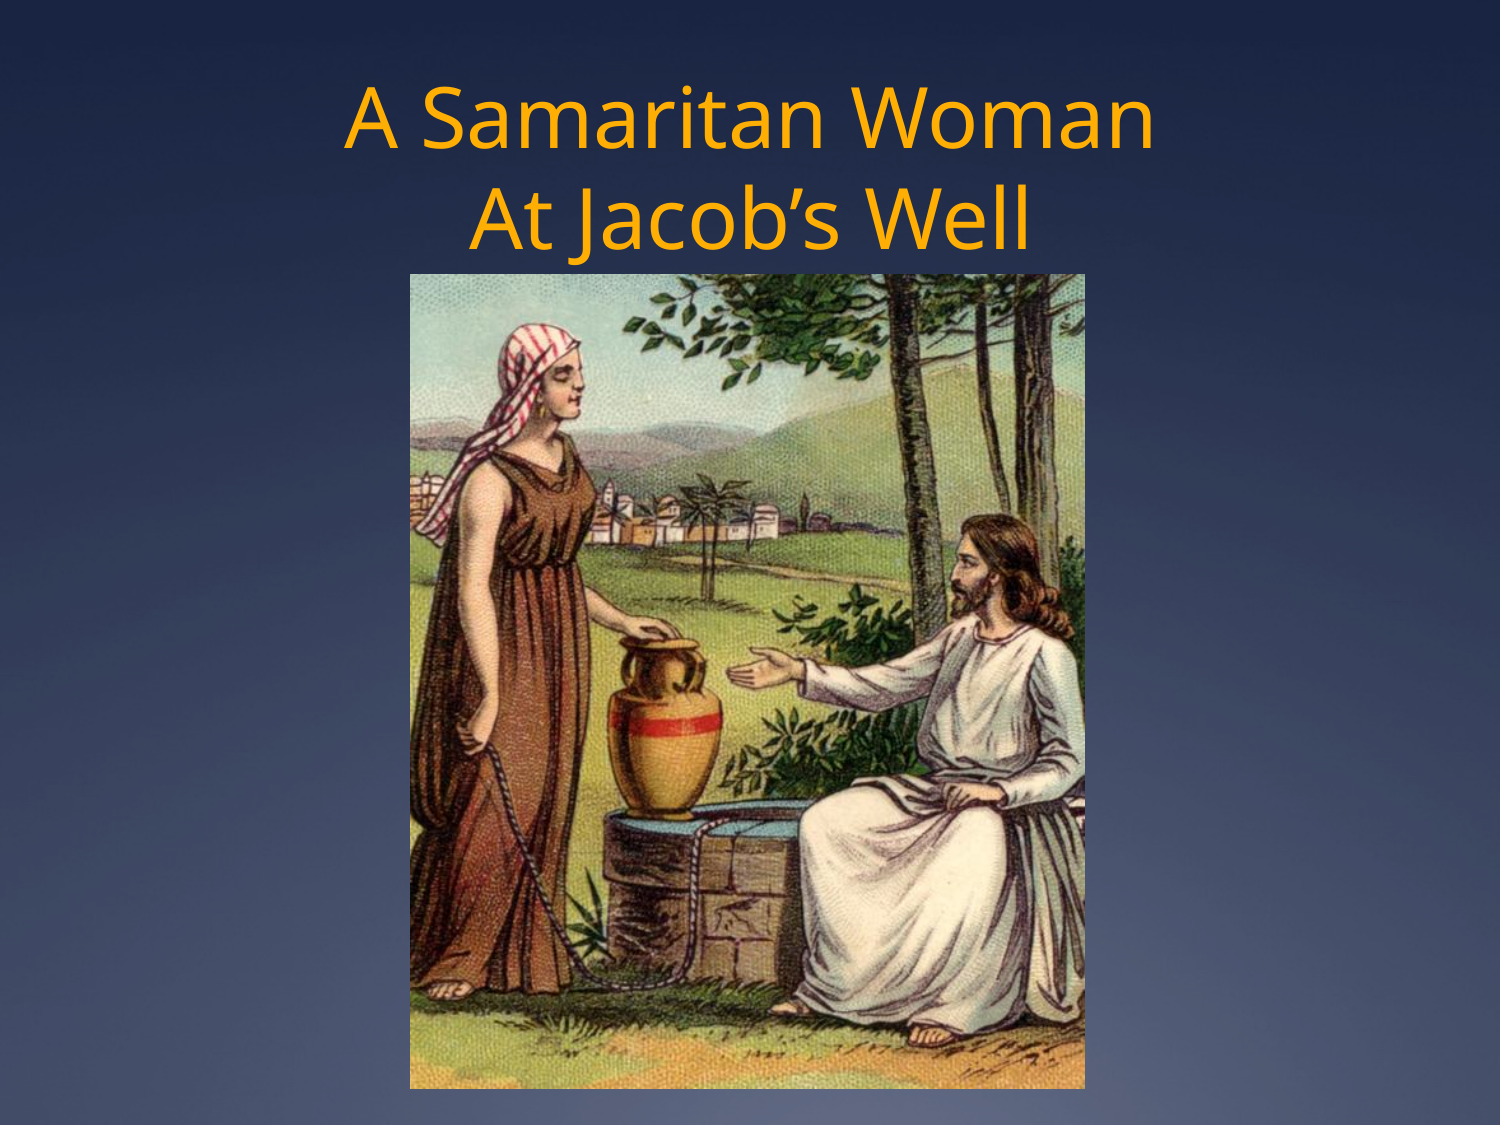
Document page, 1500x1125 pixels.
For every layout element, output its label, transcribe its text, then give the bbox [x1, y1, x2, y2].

picture [409, 273, 1086, 1090]
title A Samaritan Woman At Jacob’s Well [38, 55, 1465, 275]
